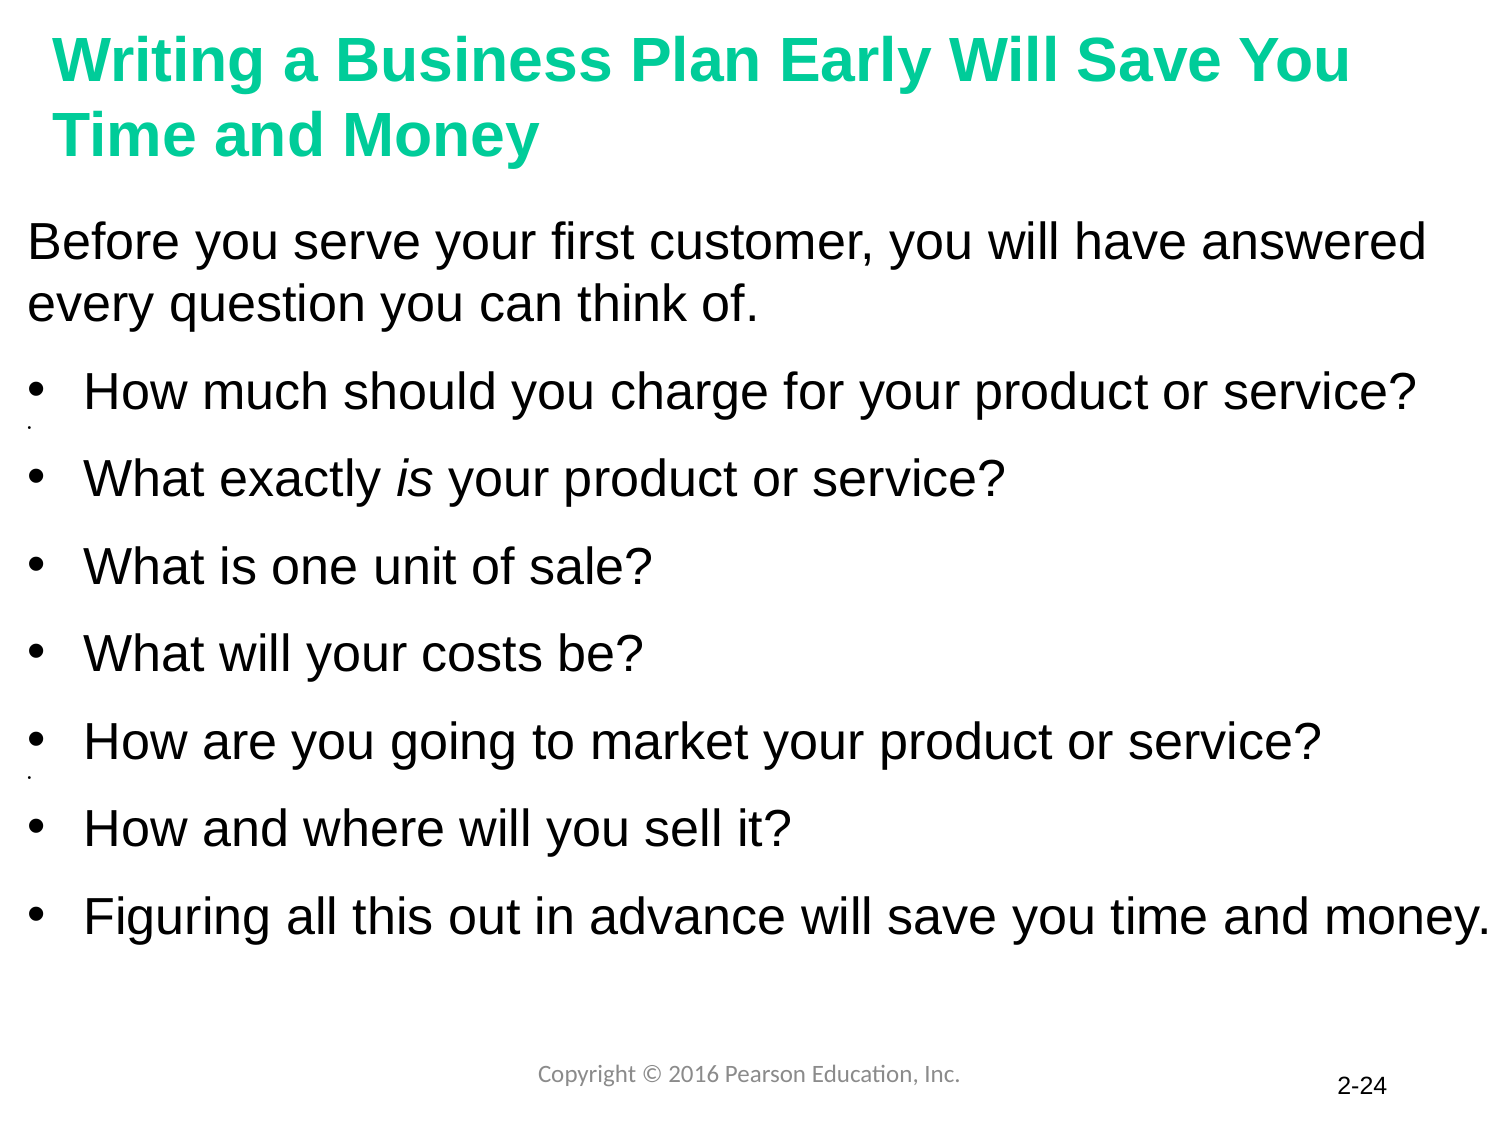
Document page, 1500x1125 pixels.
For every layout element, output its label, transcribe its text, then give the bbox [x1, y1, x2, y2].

footer Copyright © 2016 Pearson Education, Inc. [512, 1042, 988, 1103]
list Before you serve your first customer, you will have answered every question you can think of. How much should you charge for your product or service? What exactly is your product or service? What is one unit of sale? What will your costs be? How are you going to market your product or service? How and where will you sell it? Figuring all this out in advance will save you time and money. [12, 200, 1500, 1038]
title Writing a Business Plan Early Will Save You Time and Money [37, 0, 1438, 188]
